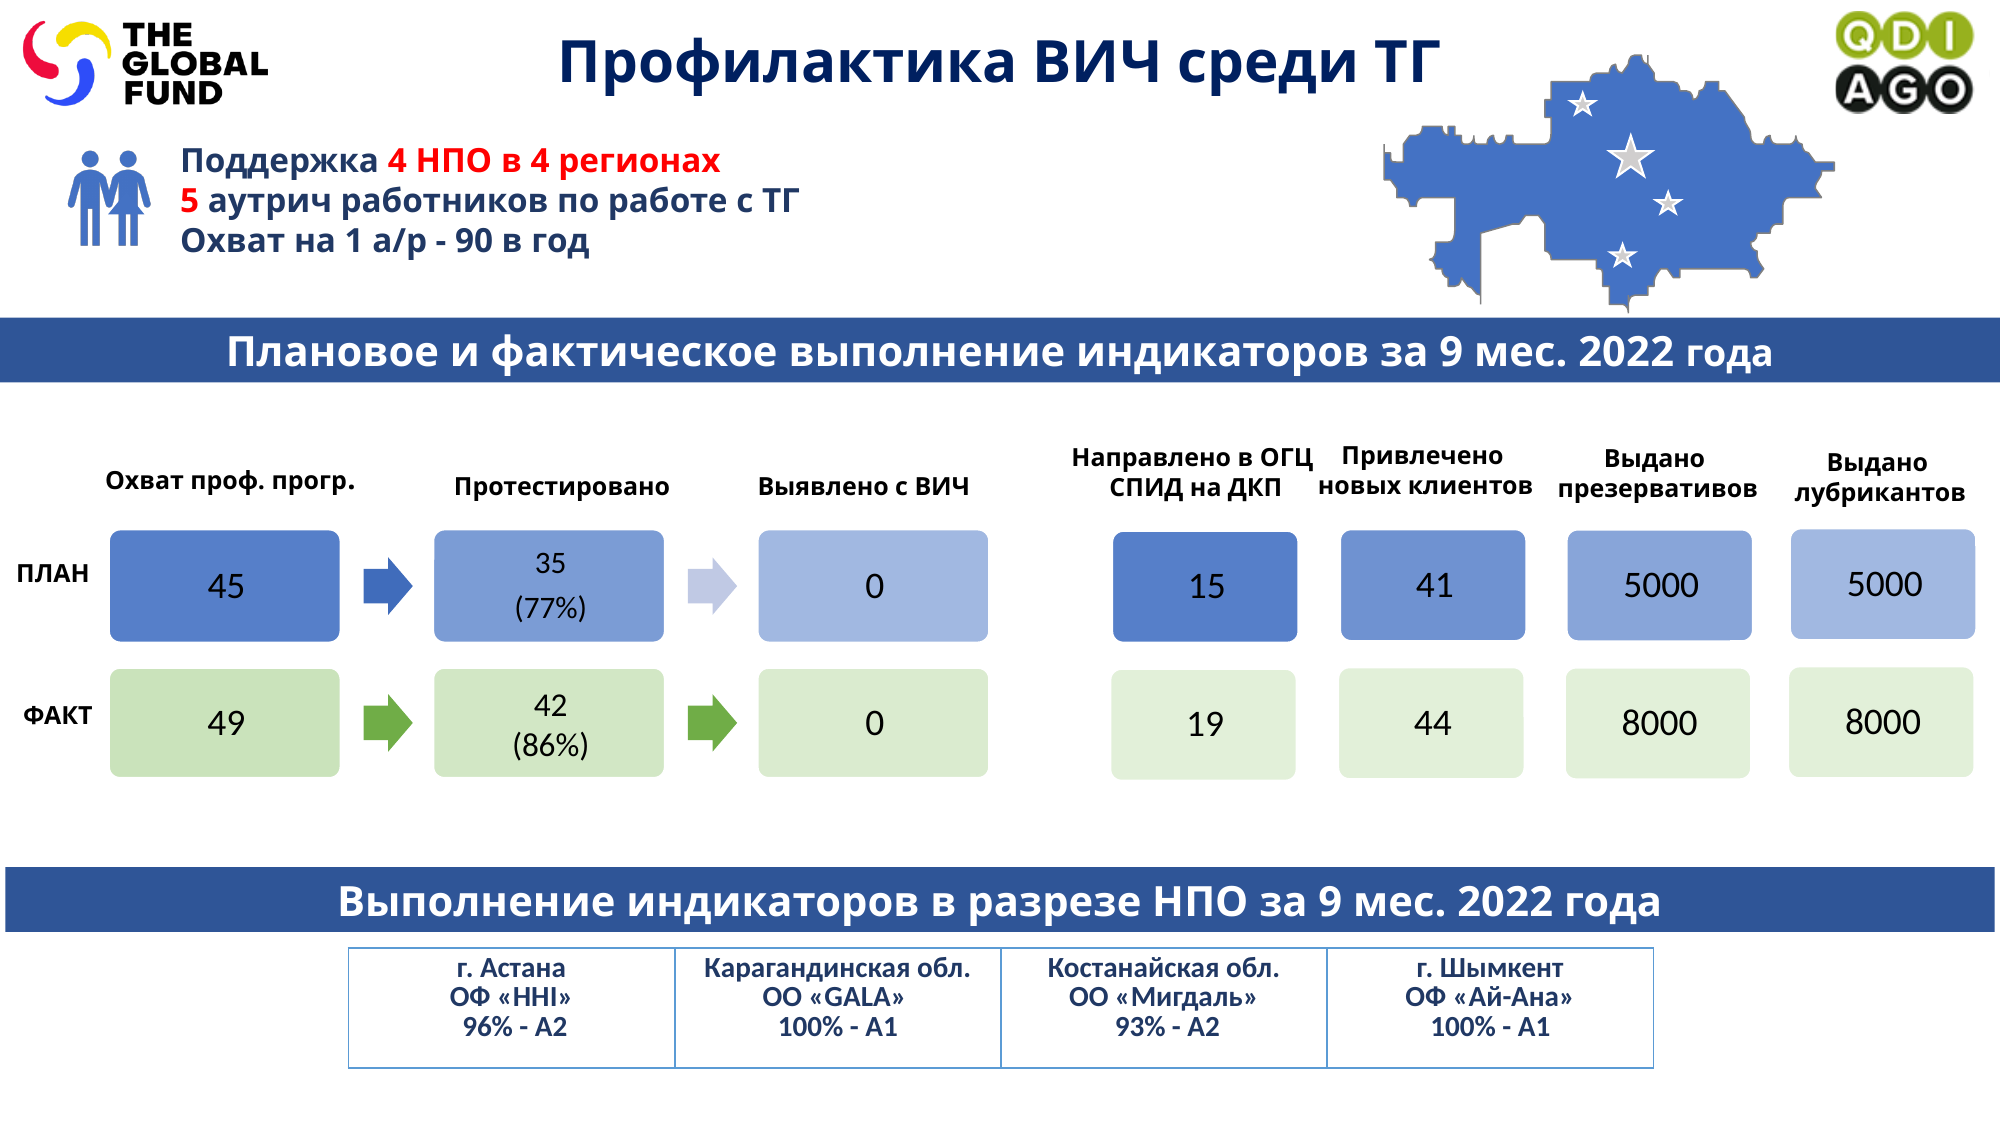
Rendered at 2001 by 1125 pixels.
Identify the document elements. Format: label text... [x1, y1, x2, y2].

text_box ПЛАН [0, 549, 108, 595]
table_header г. Астана ОФ «HHI» 96% - А2 [349, 949, 674, 1067]
picture [1835, 11, 1990, 115]
text_box Плановое и фактическое выполнение индикаторов за 9 мес. 2022 года [0, 317, 2000, 383]
text_box Протестировано [385, 462, 739, 508]
text_box 2347 [72, 595, 224, 648]
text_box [1384, 55, 1835, 314]
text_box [1109, 643, 2000, 806]
table_header Костанайская обл. ОО «Мигдаль» 93% - А2 [1002, 949, 1326, 1067]
table_header Карагандинская обл. ОО «GALA» 100% - А1 [676, 949, 1000, 1067]
text_box Выполнение индикаторов в разрезе НПО за 9 мес. 2022 года [5, 867, 1995, 932]
text_box Выдано презервативов [1599, 435, 1835, 505]
text_box Направлено в ОГЦ СПИД на ДКП [1019, 434, 1246, 510]
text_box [52, 141, 166, 255]
text_box ФАКТ [0, 691, 108, 737]
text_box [108, 529, 990, 643]
picture [0, 0, 291, 127]
text_box Выявлено с ВИЧ [739, 463, 1041, 508]
text_box Выдано лубрикантов [1704, 438, 2000, 505]
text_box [1111, 505, 2000, 643]
text_box Охват проф. прогр. [32, 453, 428, 504]
text_box Привлечено новых клиентов [1246, 431, 1599, 505]
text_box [108, 667, 990, 778]
table_header г. Шымкент ОФ «Ай-Ана» 100% - А1 [1328, 949, 1653, 1067]
text_box Поддержка 4 НПО в 4 регионах 5 аутрич работников по работе с ТГ Охват на 1 а/р - 90 в год [165, 131, 1384, 267]
text_box Профилактика ВИЧ среди ТГ [291, 16, 1750, 102]
